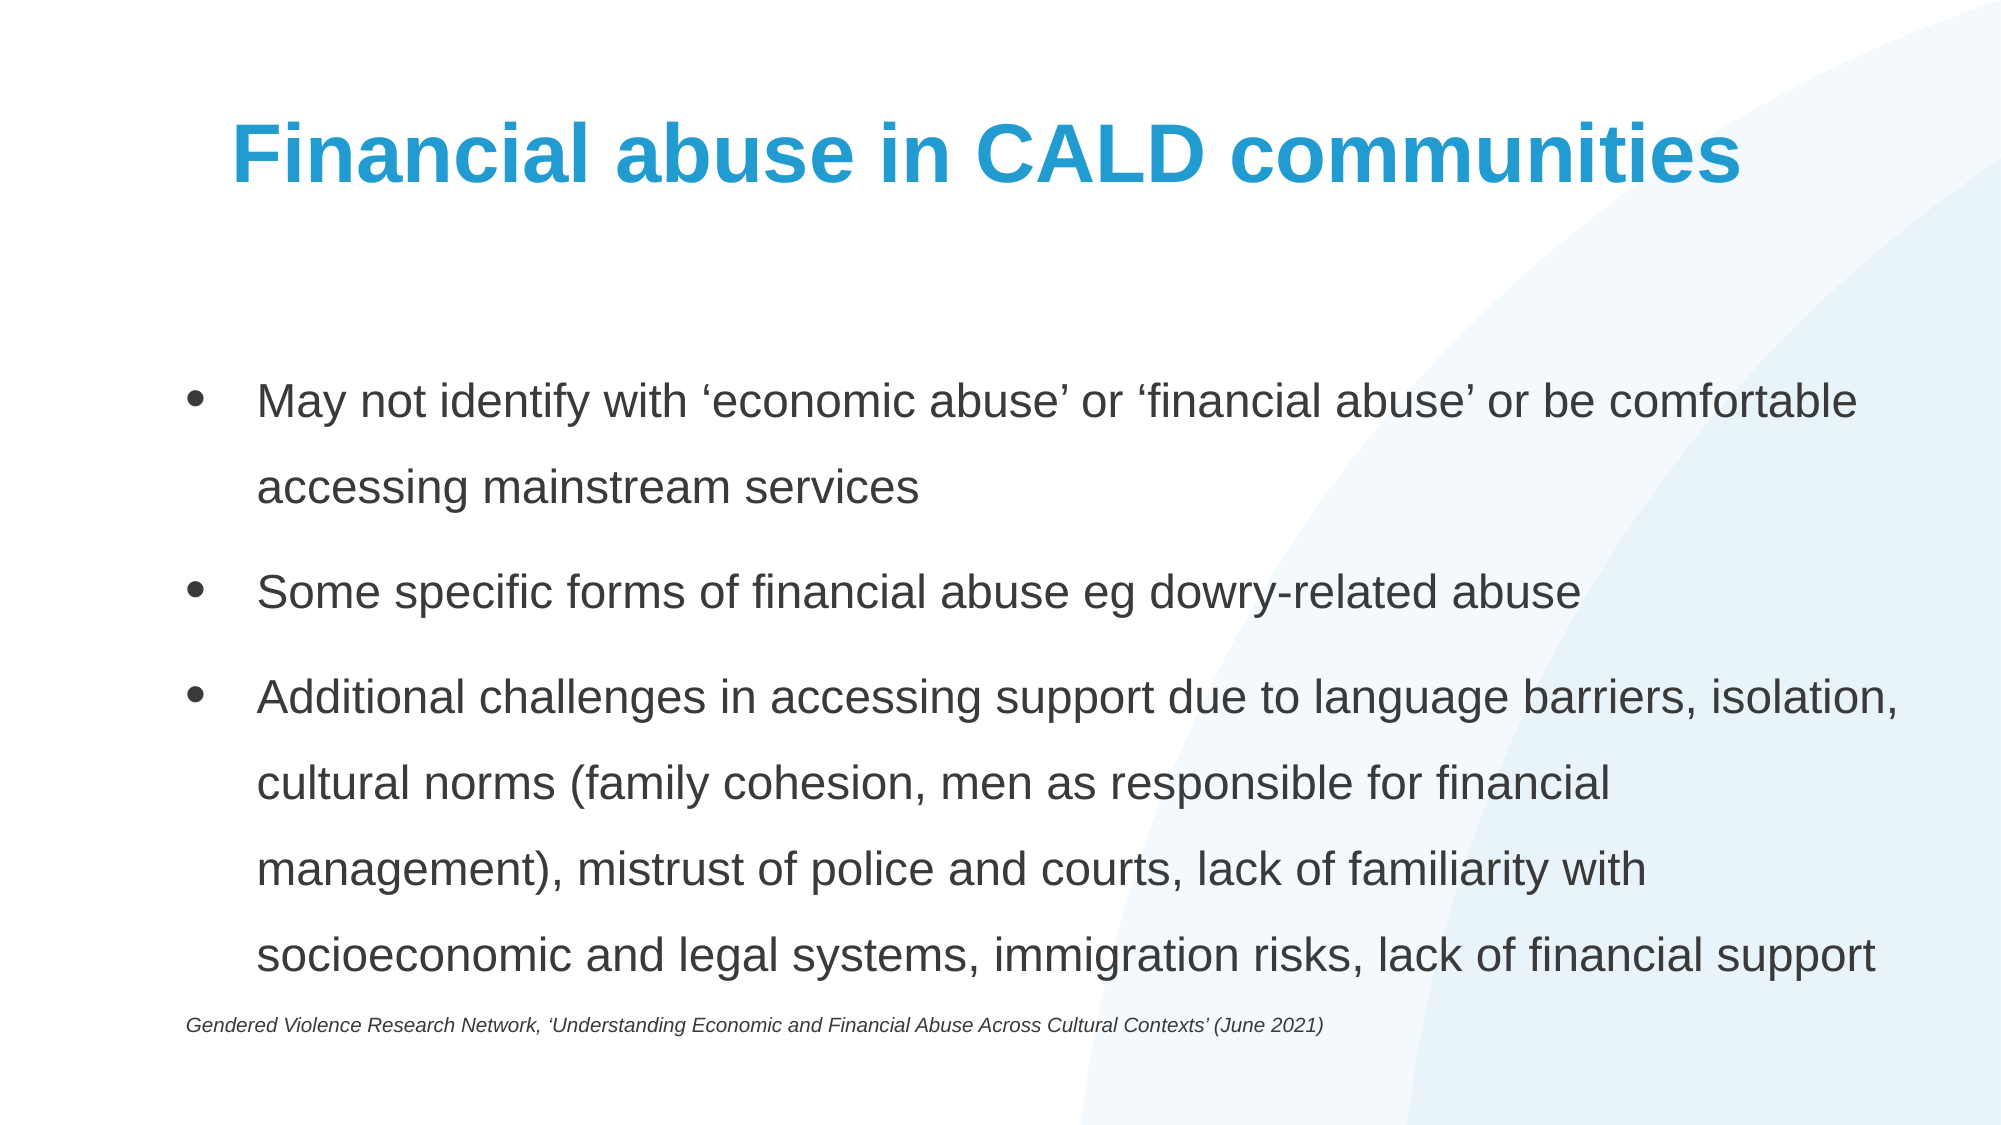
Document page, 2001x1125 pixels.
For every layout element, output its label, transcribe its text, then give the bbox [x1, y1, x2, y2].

list May not identify with ‘economic abuse’ or ‘financial abuse’ or be comfortable accessing mainstream services Some specific forms of financial abuse eg dowry-related abuse Additional challenges in accessing support due to language barriers, isolation, cultural norms (family cohesion, men as responsible for financial management), mistrust of police and courts, lack of familiarity with socioeconomic and legal systems, immigration risks, lack of financial support Gendered Violence Research Network, ‘Understanding Economic and Financial Abuse Across Cultural Contexts’ (June 2021) [170, 286, 1917, 1092]
title Financial abuse in CALD communities [51, 103, 1924, 287]
